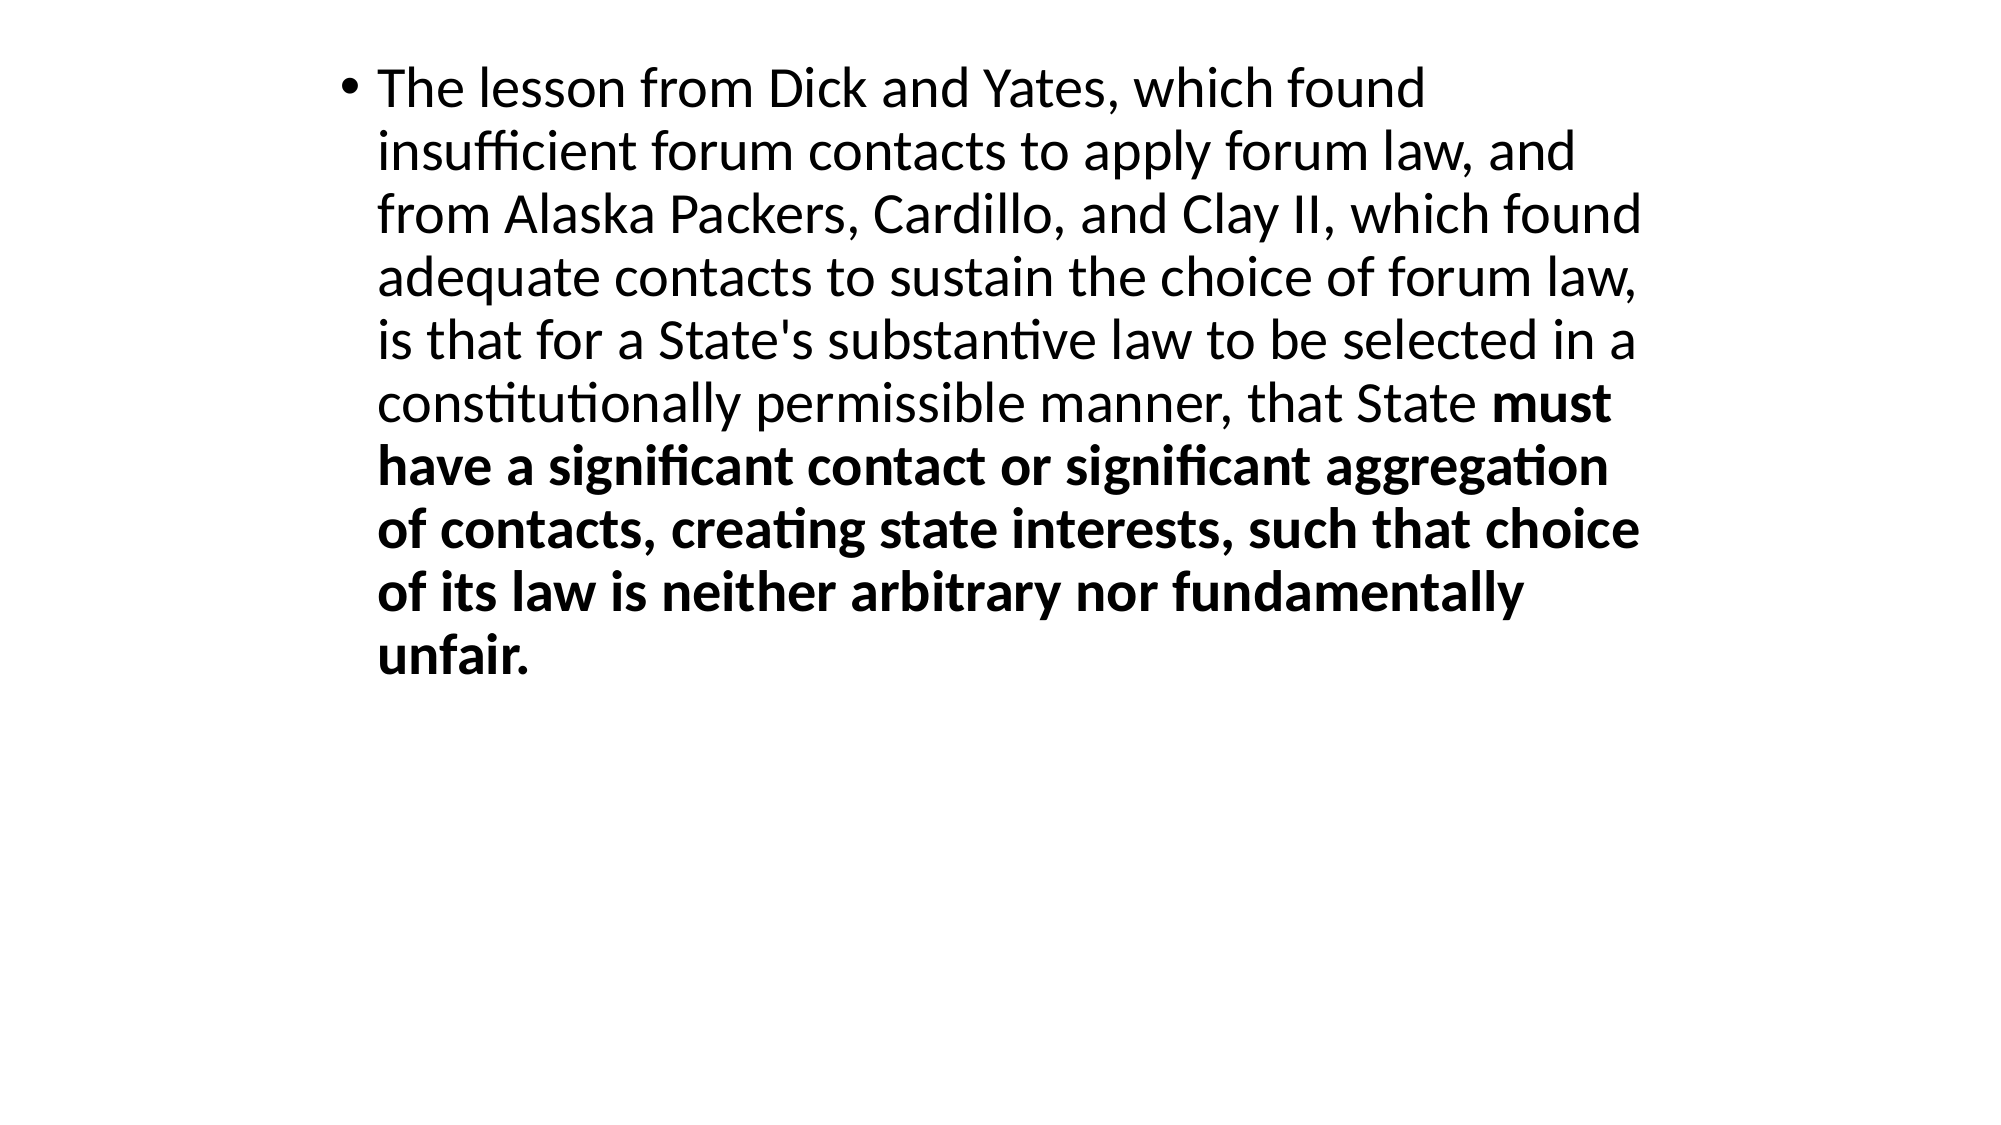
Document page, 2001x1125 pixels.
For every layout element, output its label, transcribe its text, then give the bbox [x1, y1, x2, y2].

list The lesson from Dick and Yates, which found insufficient forum contacts to apply forum law, and from Alaska Packers, Cardillo, and Clay II, which found adequate contacts to sustain the choice of forum law, is that for a State's substantive law to be selected in a constitutionally permissible manner, that State must have a significant contact or significant aggregation of contacts, creating state interests, such that choice of its law is neither arbitrary nor fundamentally unfair. [324, 50, 1675, 1005]
